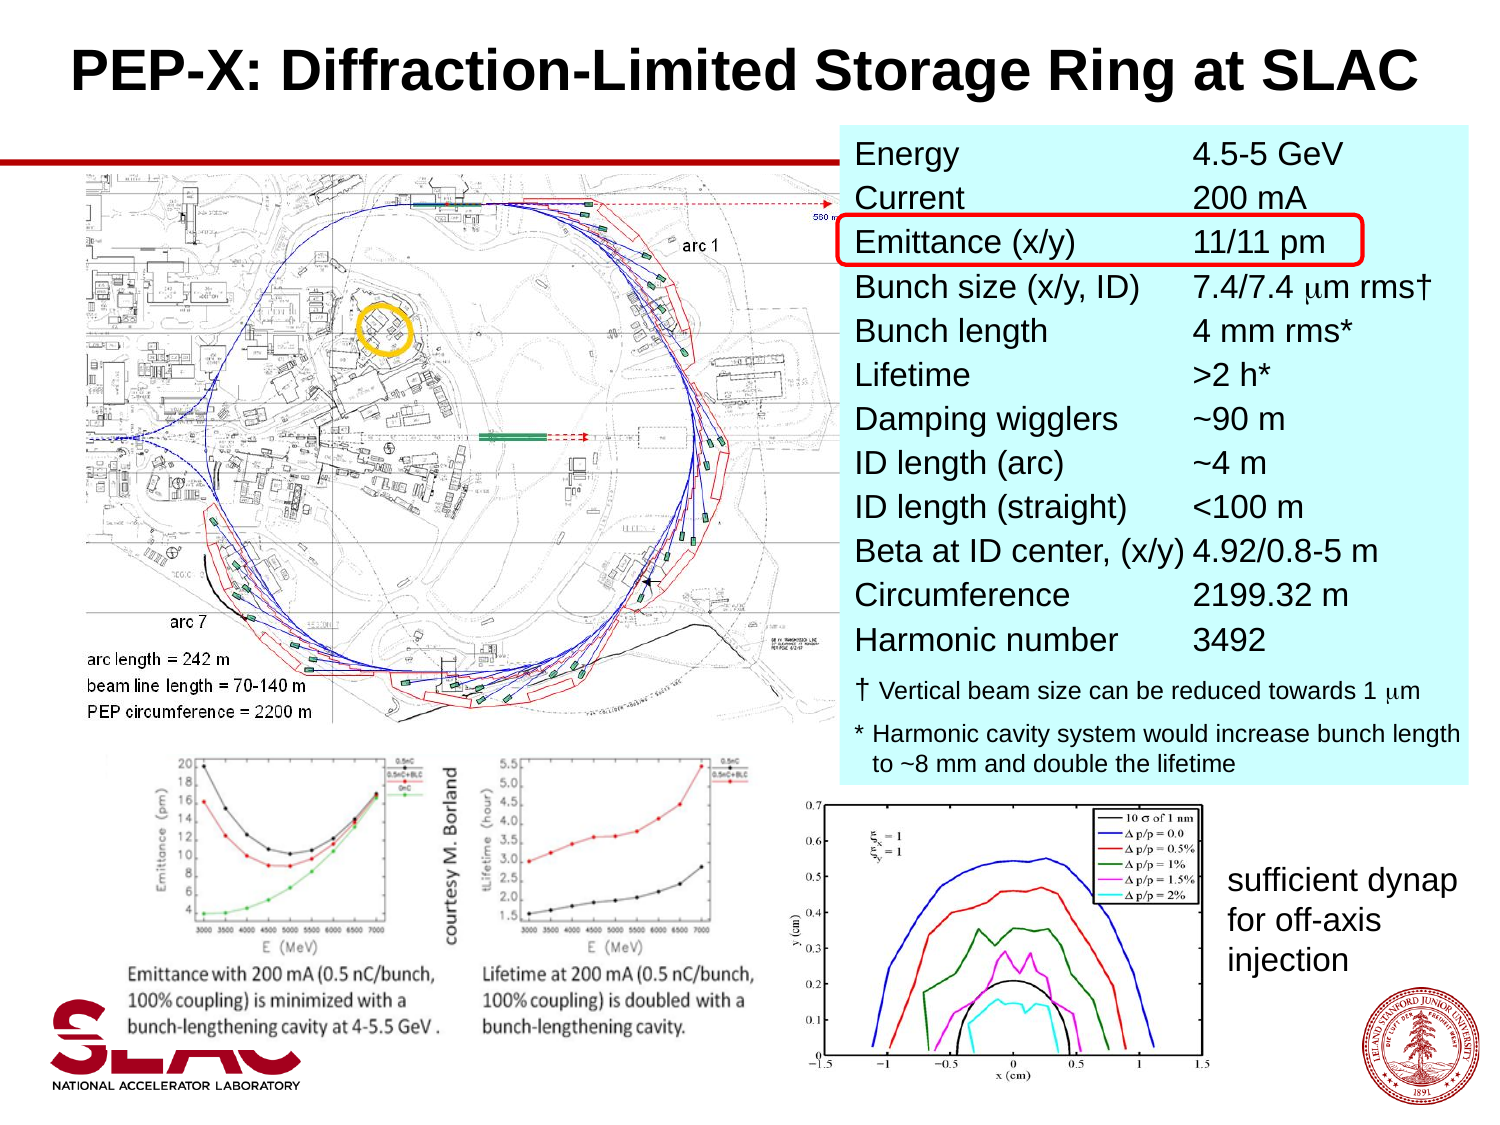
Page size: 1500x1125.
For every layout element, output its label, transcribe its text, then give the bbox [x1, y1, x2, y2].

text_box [837, 124, 1469, 791]
text_box PEP-X: Diffraction-Limited Storage Ring at SLAC [0, 24, 1500, 110]
picture [74, 174, 837, 726]
picture [1362, 987, 1480, 1105]
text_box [787, 799, 1476, 1089]
picture [50, 753, 763, 1090]
